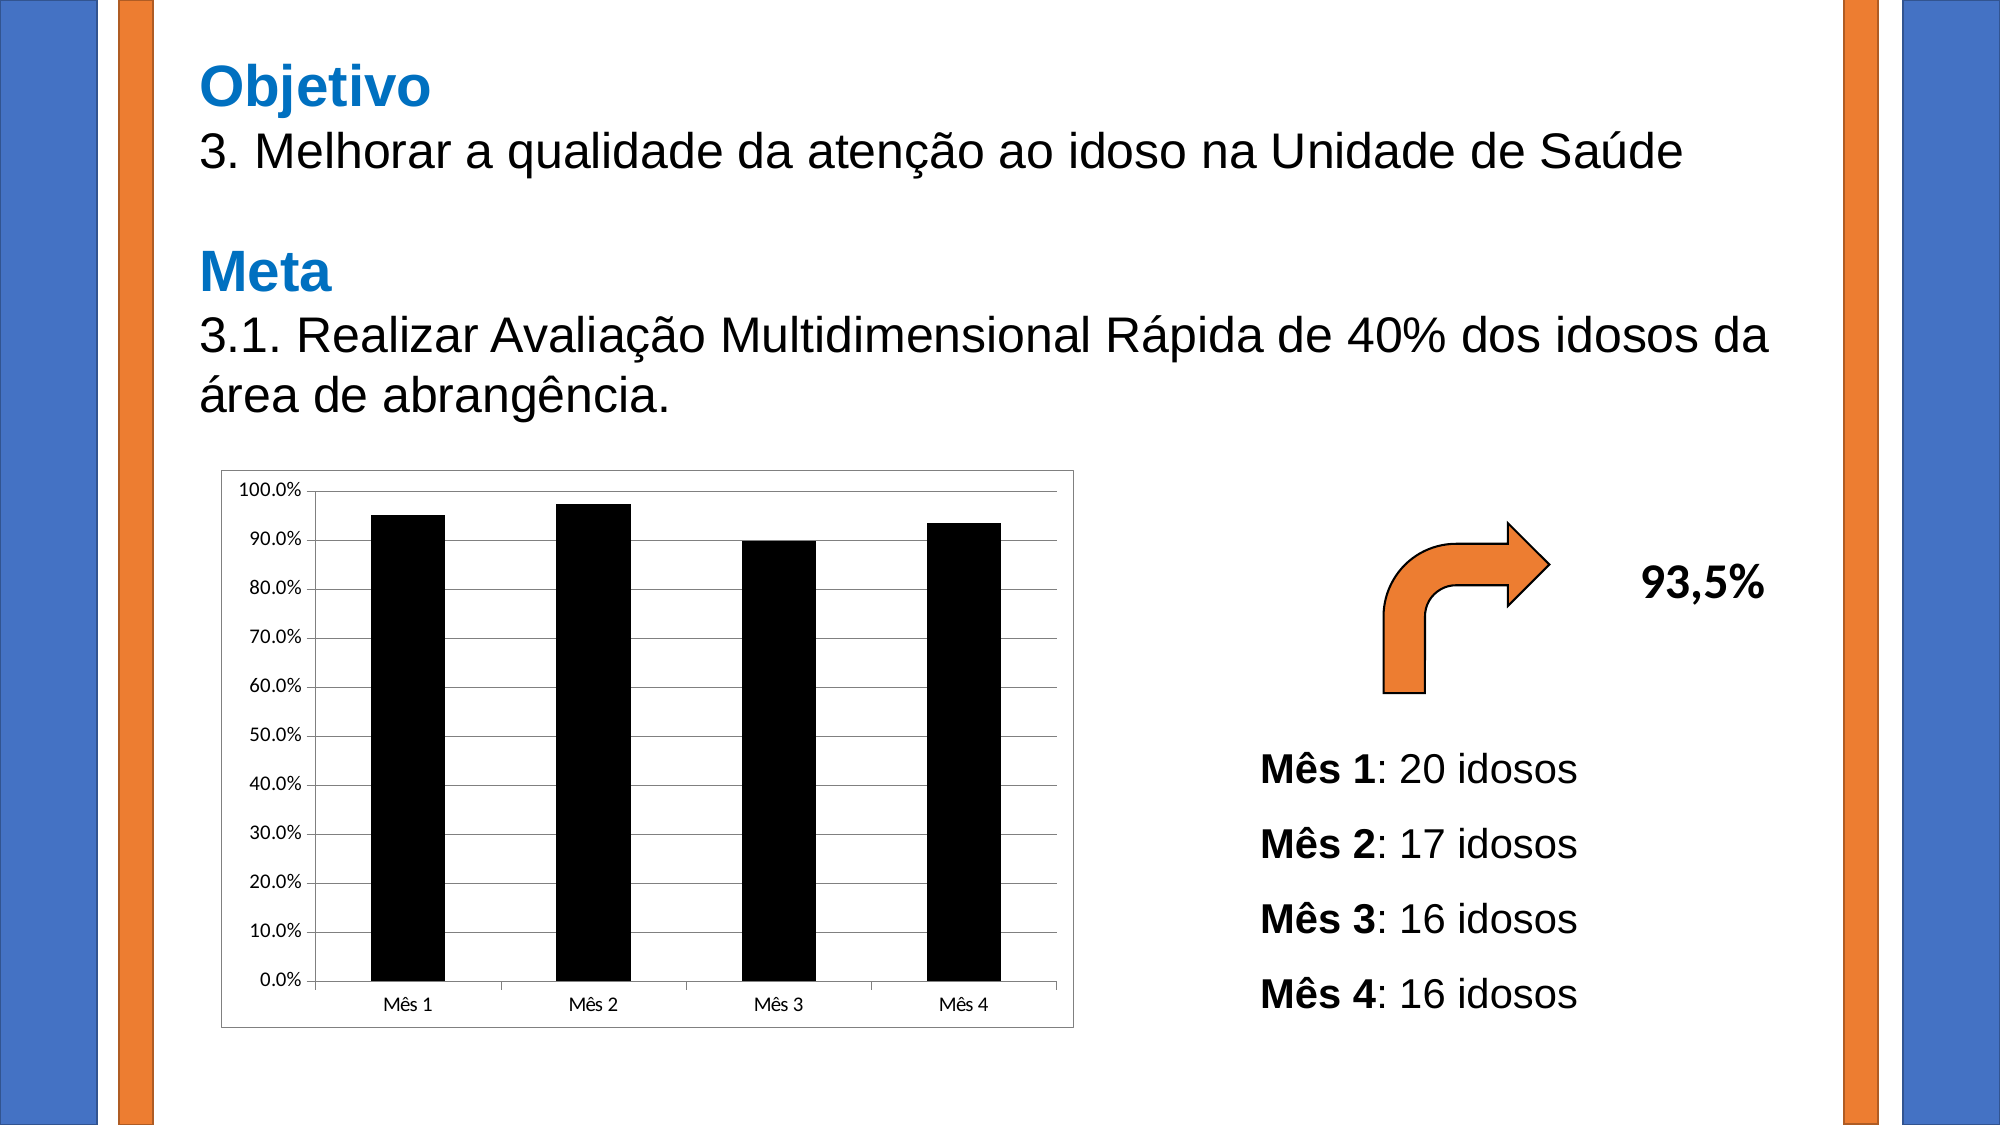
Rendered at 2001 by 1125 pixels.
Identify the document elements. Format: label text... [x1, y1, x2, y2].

text_box Objetivo 3. Melhorar a qualidade da atenção ao idoso na Unidade de Saúde [184, 41, 1819, 186]
text_box Meta 3.1. Realizar Avaliação Multidimensional Rápida de 40% dos idosos da área de abrangência. [184, 225, 1819, 431]
chart [221, 469, 1074, 1028]
text_box Mês 1: 20 idosos Mês 2: 17 idosos Mês 3: 16 idosos Mês 4: 16 idosos [1245, 734, 1631, 1025]
text_box [1843, 0, 1879, 1125]
text_box [1382, 520, 1551, 695]
text_box [0, 0, 98, 1125]
text_box 93,5% [1624, 540, 1821, 616]
text_box [1902, 0, 2000, 1125]
text_box [118, 0, 154, 1125]
